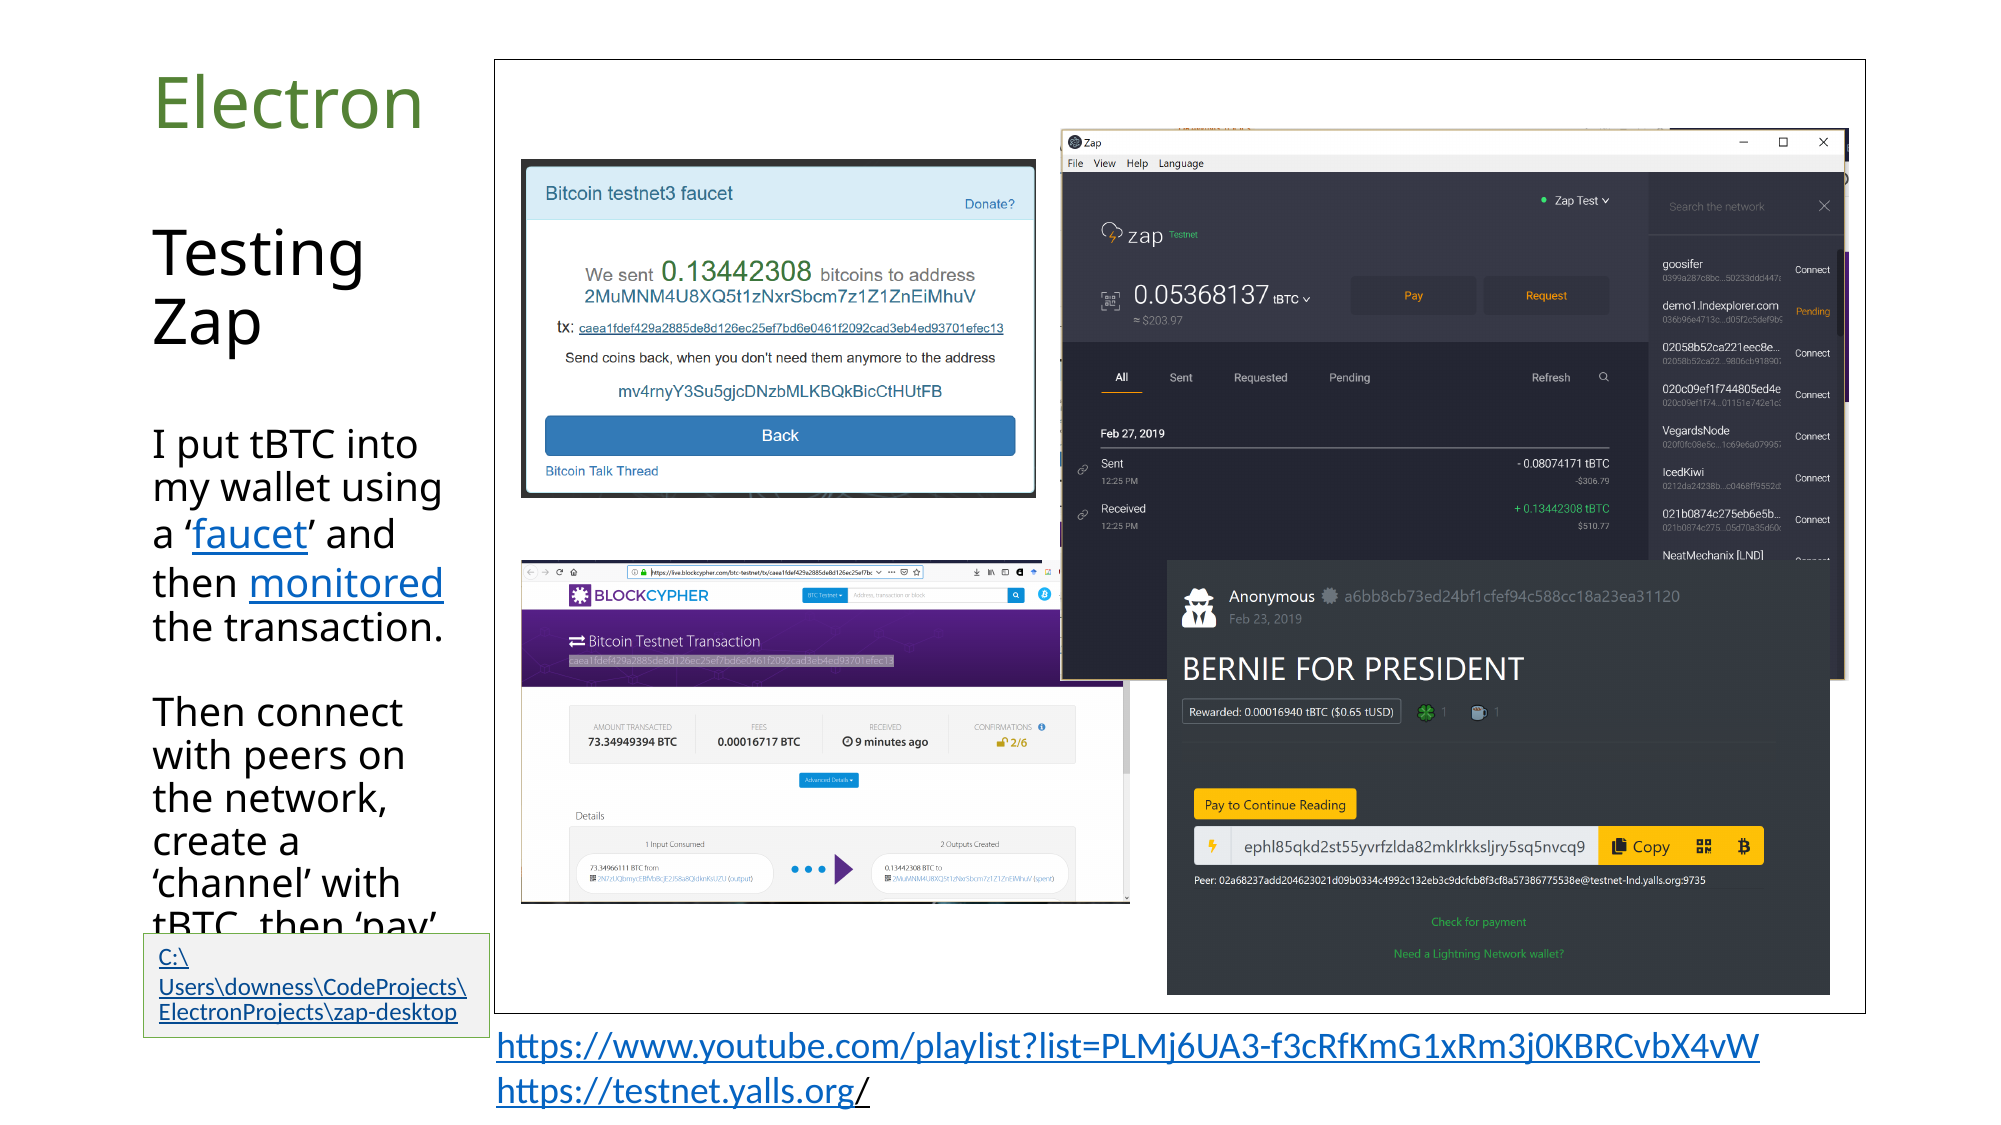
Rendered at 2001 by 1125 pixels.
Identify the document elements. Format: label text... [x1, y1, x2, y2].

text_box https://www.youtube.com/playlist?list=PLMj6UA3-f3cRfKmG1xRm3j0KBRCvbX4vW https://testnet.yalls.org/ [481, 1013, 1776, 1118]
title Electron Testing Zap I put tBTC into my wallet using a ‘faucet’ and then monitored the transaction. Then connect with peers on the network, create a ‘channel’ with tBTC, then ‘pay’ to (eg) read article. [137, 59, 485, 1094]
picture [521, 128, 1849, 995]
list [494, 59, 1866, 1014]
text_box C:\Users\downess\CodeProjects\ElectronProjects\zap-desktop [143, 933, 490, 1038]
picture [520, 159, 1036, 498]
